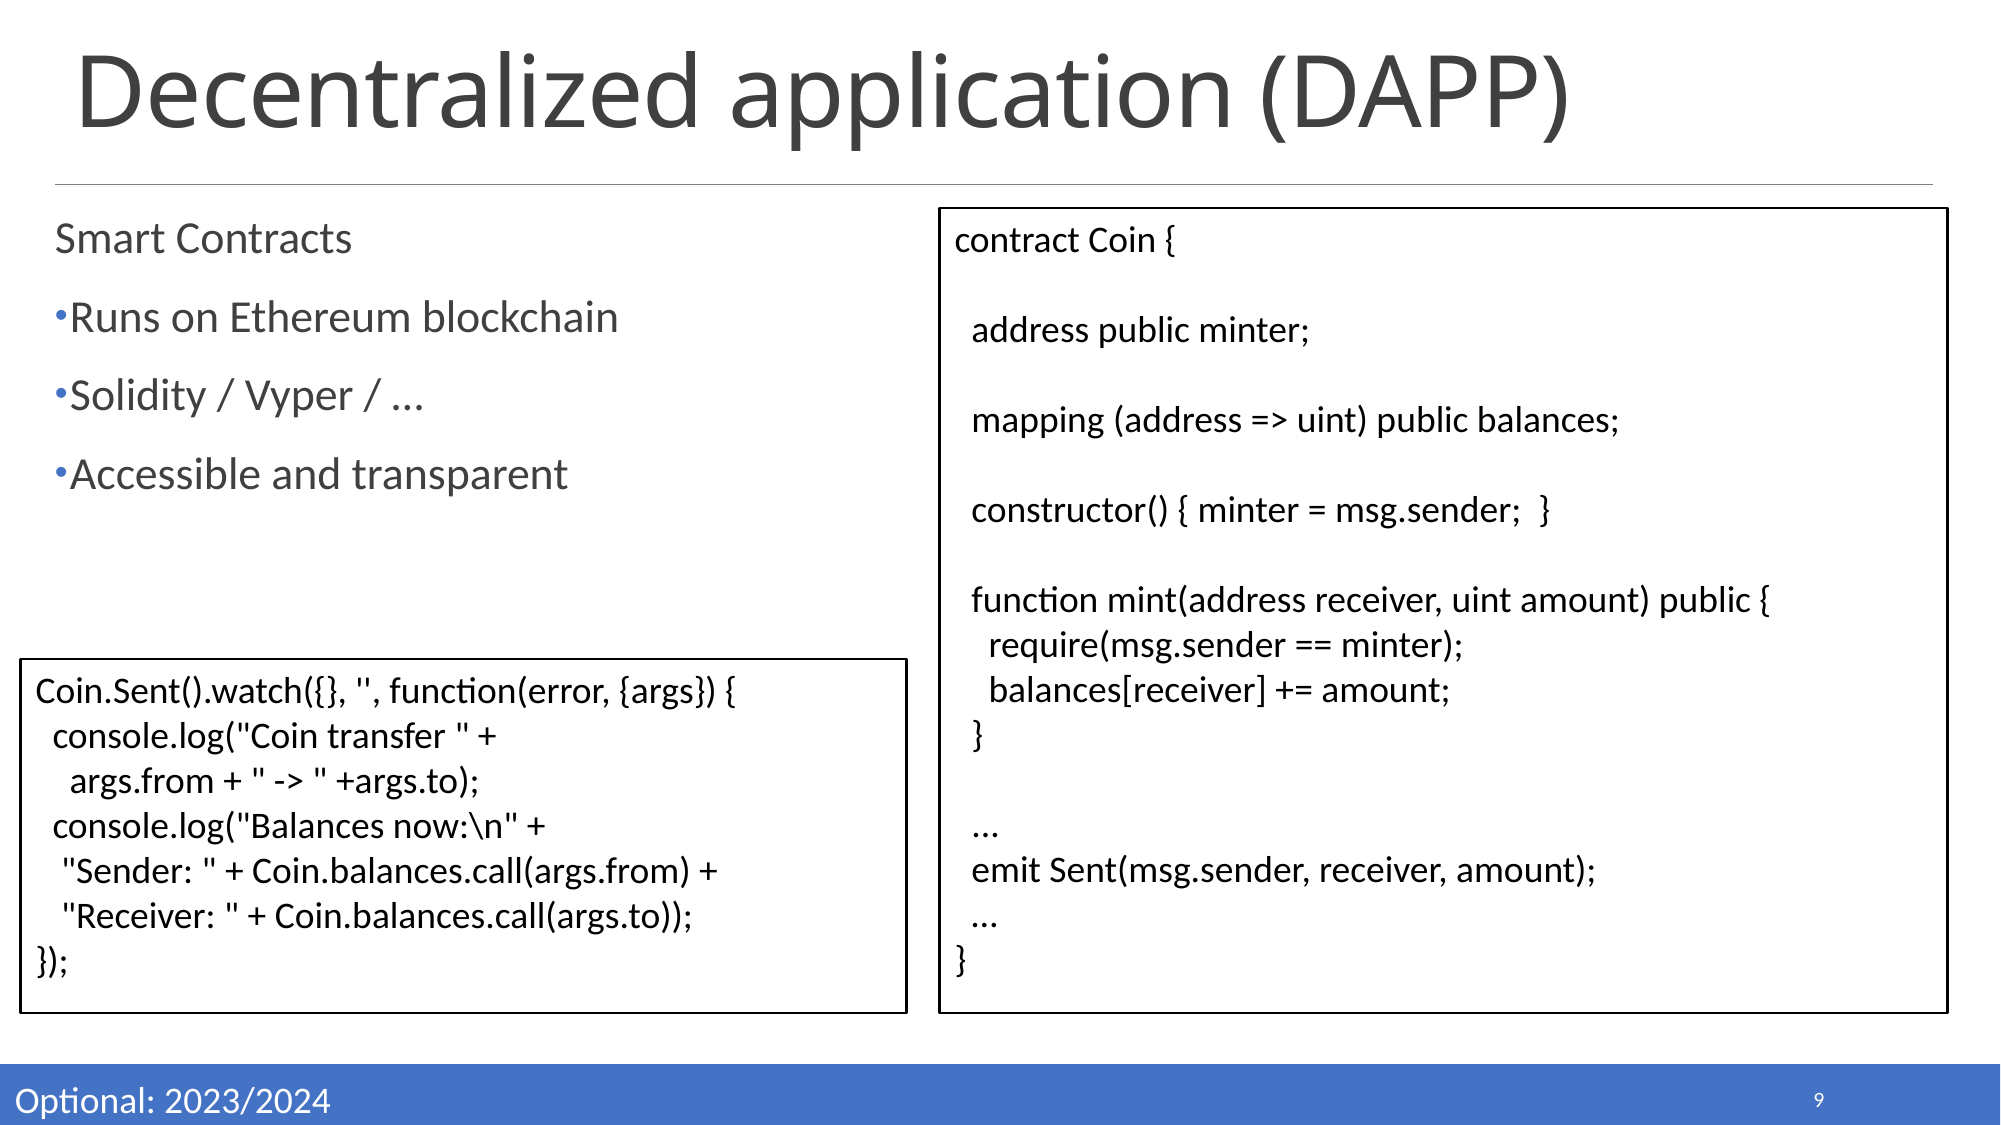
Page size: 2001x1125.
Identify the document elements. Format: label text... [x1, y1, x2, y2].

title Decentralized application (DAPP) [59, 29, 1938, 156]
list Smart Contracts Runs on Ethereum blockchain Solidity / Vyper / … Accessible and transparent [55, 208, 938, 551]
text_box contract Coin { address public minter; mapping (address => uint) public balances; constructor() { minter = msg.sender; } function mint(address receiver, uint amount) public { require(msg.sender == minter); balances[receiver] += amount; } ... emit Sent(msg.sender, receiver, amount); … } [938, 207, 1949, 1014]
text_box Optional: 2023/2024 [0, 1068, 1000, 1125]
text_box Coin.Sent().watch({}, '', function(error, {args}) { console.log("Coin transfer " + args.from + " -> " +args.to); console.log("Balances now:\n" + "Sender: " + Coin.balances.call(args.from) + "Receiver: " + Coin.balances.call(args.to)); }); [19, 658, 908, 1014]
slide_number 9 [1624, 1077, 1840, 1120]
